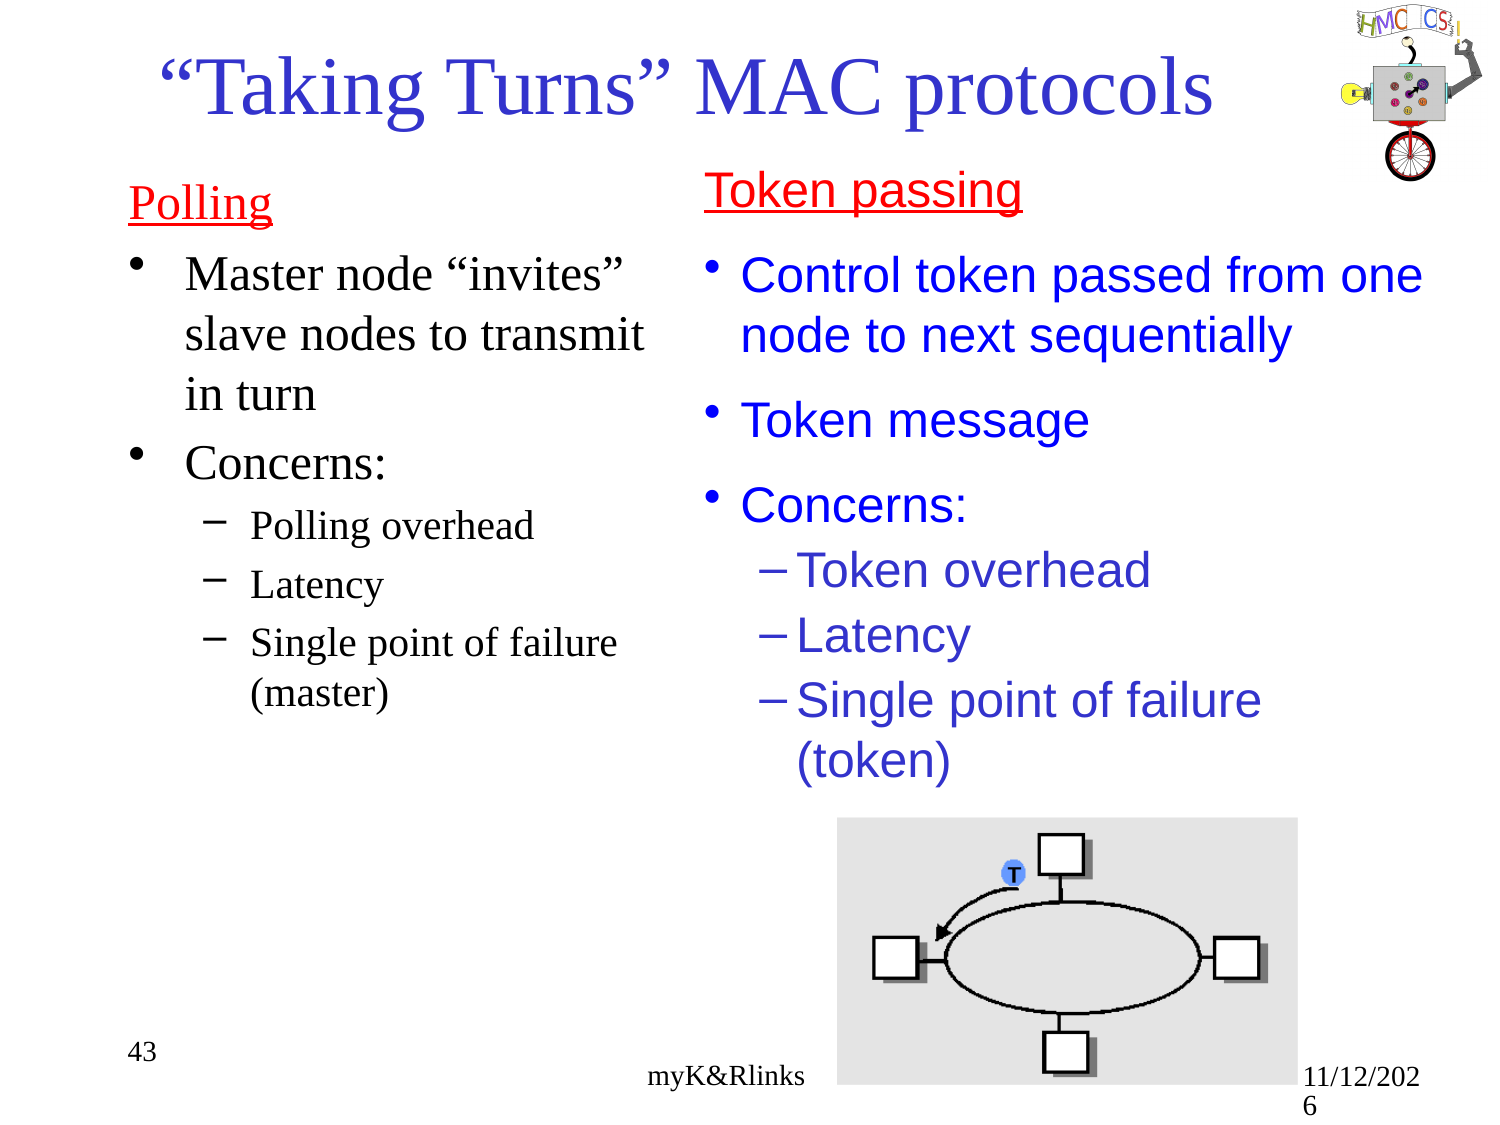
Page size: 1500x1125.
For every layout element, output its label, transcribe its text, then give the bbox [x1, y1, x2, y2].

slide_number 43 [112, 1024, 276, 1076]
picture [1337, 1, 1488, 182]
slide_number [1287, 1049, 1451, 1101]
title “Taking Turns” MAC protocols [12, 24, 1363, 138]
picture [837, 801, 1299, 1086]
list Polling Master node “invites” slave nodes to transmit in turn Concerns: Polling overhead Latency Single point of failure (master) [113, 162, 681, 992]
text_box Token passing Control token passed from one node to next sequentially Token message Concerns: Token overhead Latency Single point of failure (token) [688, 149, 1446, 989]
